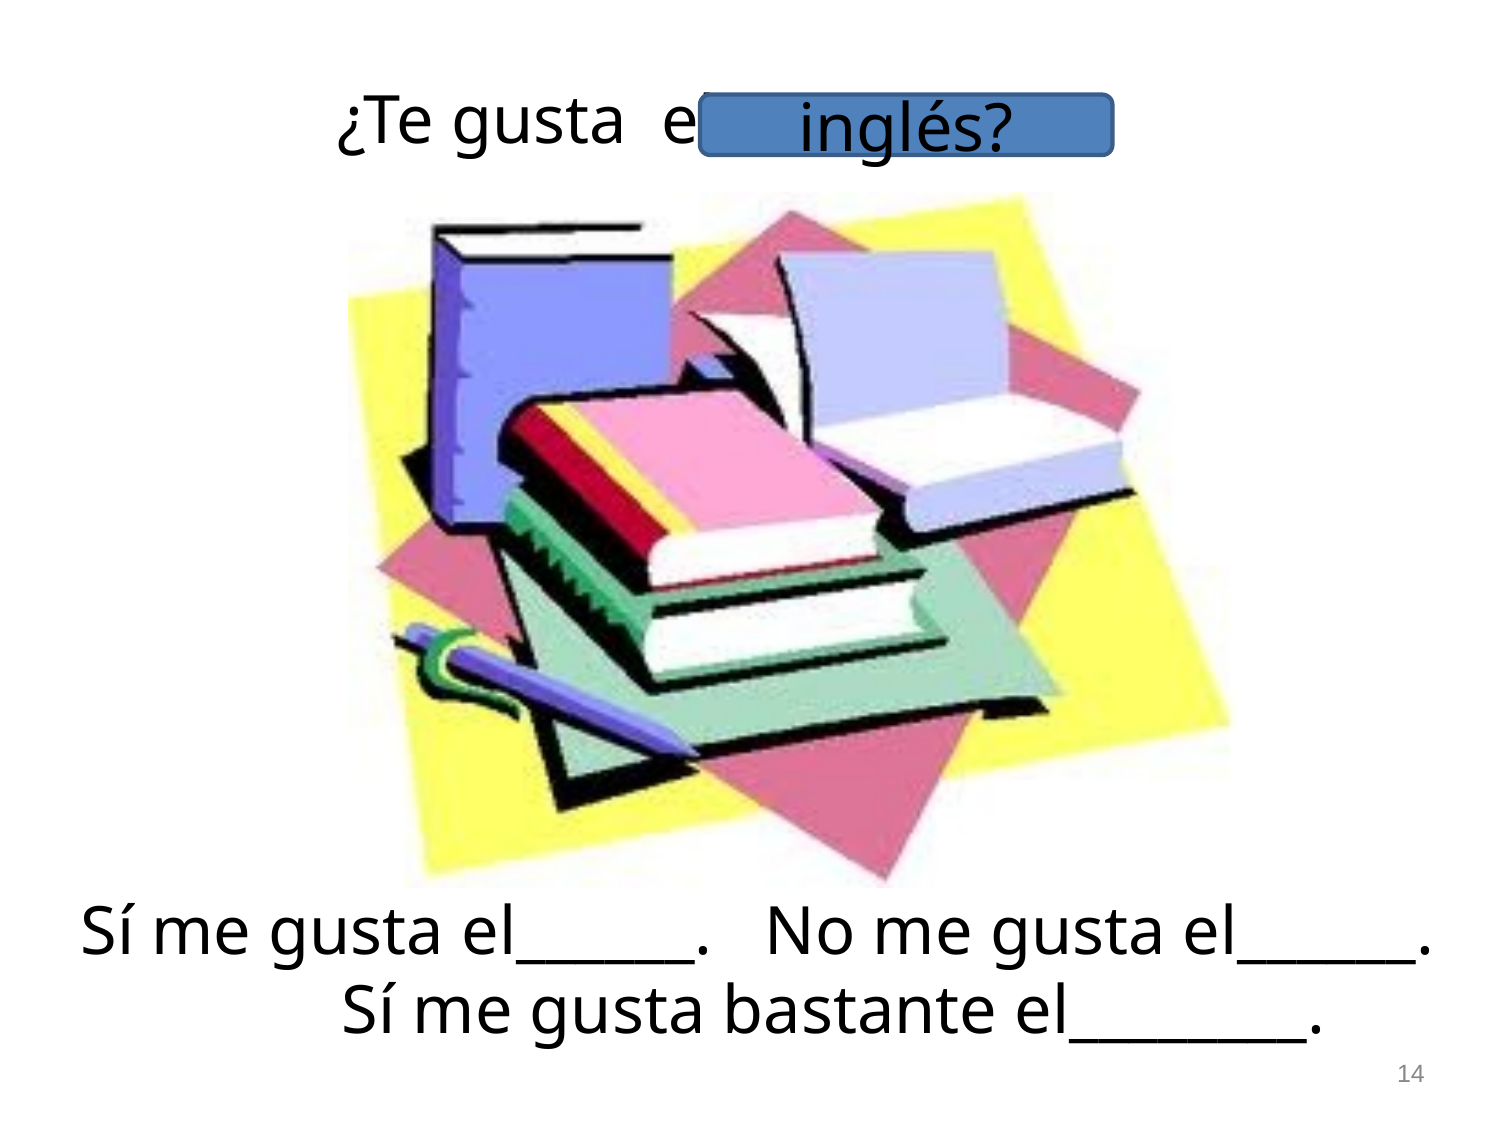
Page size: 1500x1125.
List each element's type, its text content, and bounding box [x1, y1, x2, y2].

text_box 14 [1074, 1057, 1425, 1088]
text_box ¿Te gusta el ___________? [337, 76, 1237, 157]
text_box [699, 86, 1113, 164]
picture [348, 192, 1238, 888]
text_box Sí me gusta el______. No me gusta el______. Sí me gusta bastante el________. [80, 887, 1500, 1048]
